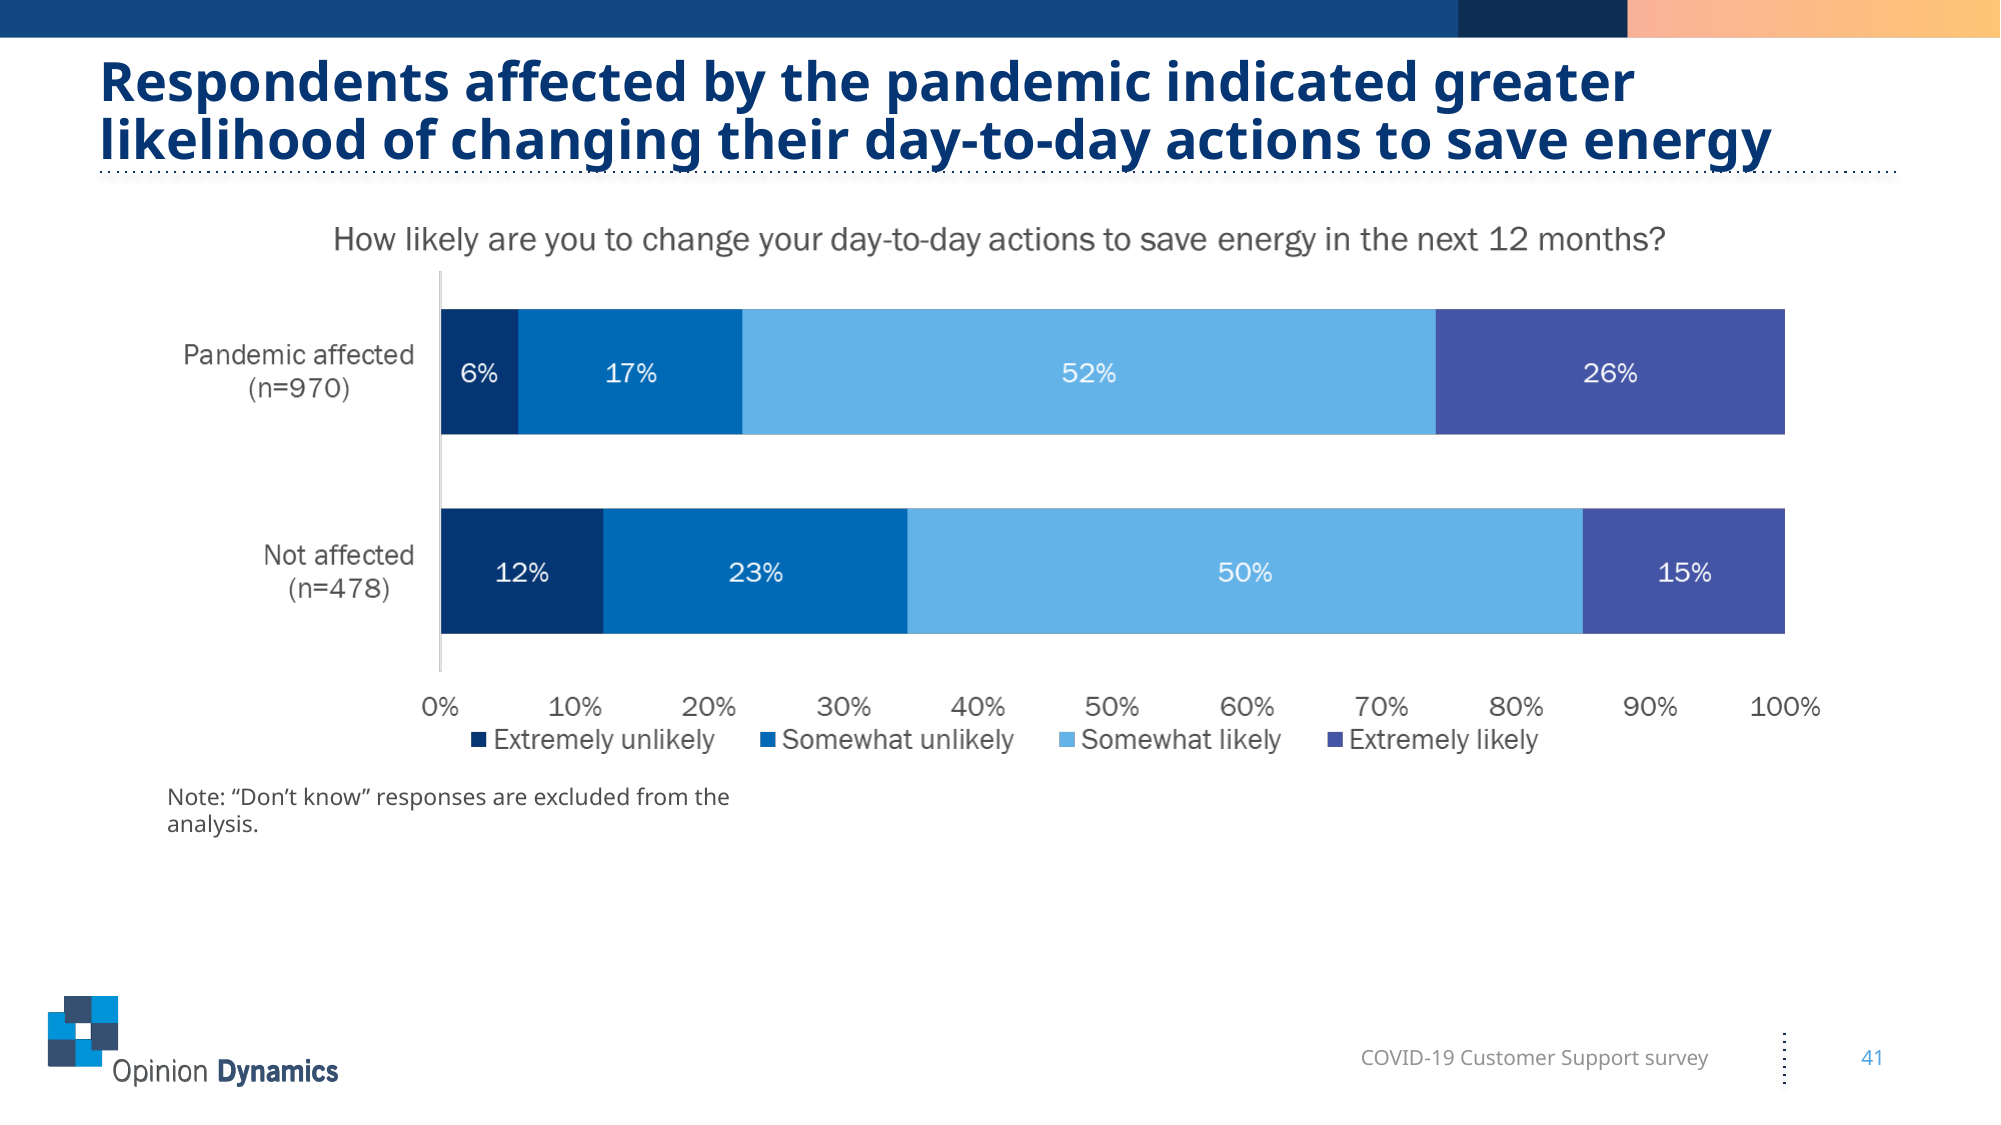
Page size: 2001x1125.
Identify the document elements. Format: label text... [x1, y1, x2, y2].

title Respondents affected by the pandemic indicated greater likelihood of changing their day-to-day actions to save energy [99, 64, 1917, 162]
slide_number 41 [1809, 1031, 1900, 1086]
picture [0, 0, 2000, 1125]
text_box Note: “Don’t know” responses are excluded from the analysis. [152, 785, 803, 845]
footer COVID-19 Customer Support survey [1080, 1031, 1724, 1084]
